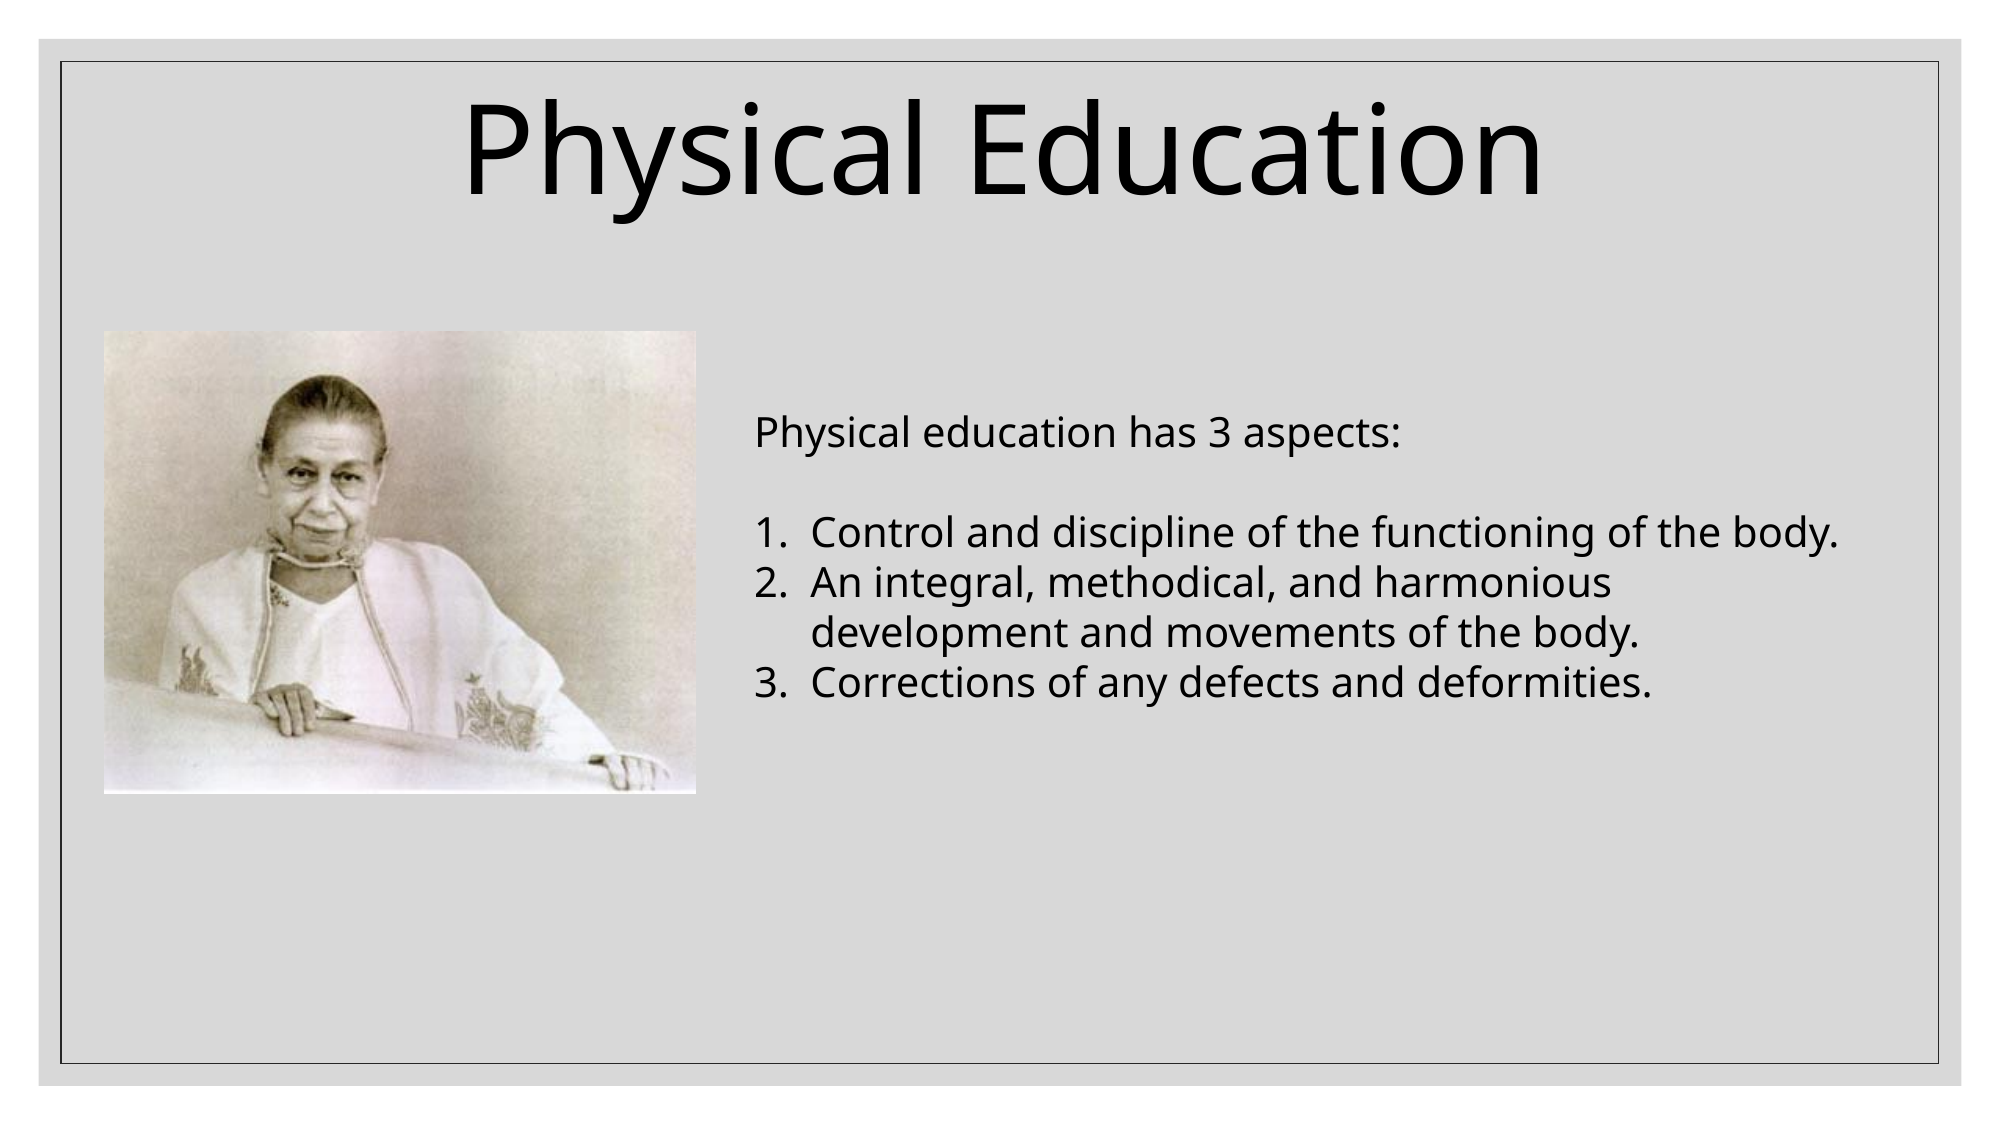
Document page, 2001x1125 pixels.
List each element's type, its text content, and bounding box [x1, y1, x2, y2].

text_box Physical education has 3 aspects: Control and discipline of the functioning of the body. An integral, methodical, and harmonious development and movements of the body. Corrections of any defects and deformities. [739, 398, 1870, 758]
text_box Physical Education [104, 62, 1903, 228]
picture [104, 331, 696, 794]
